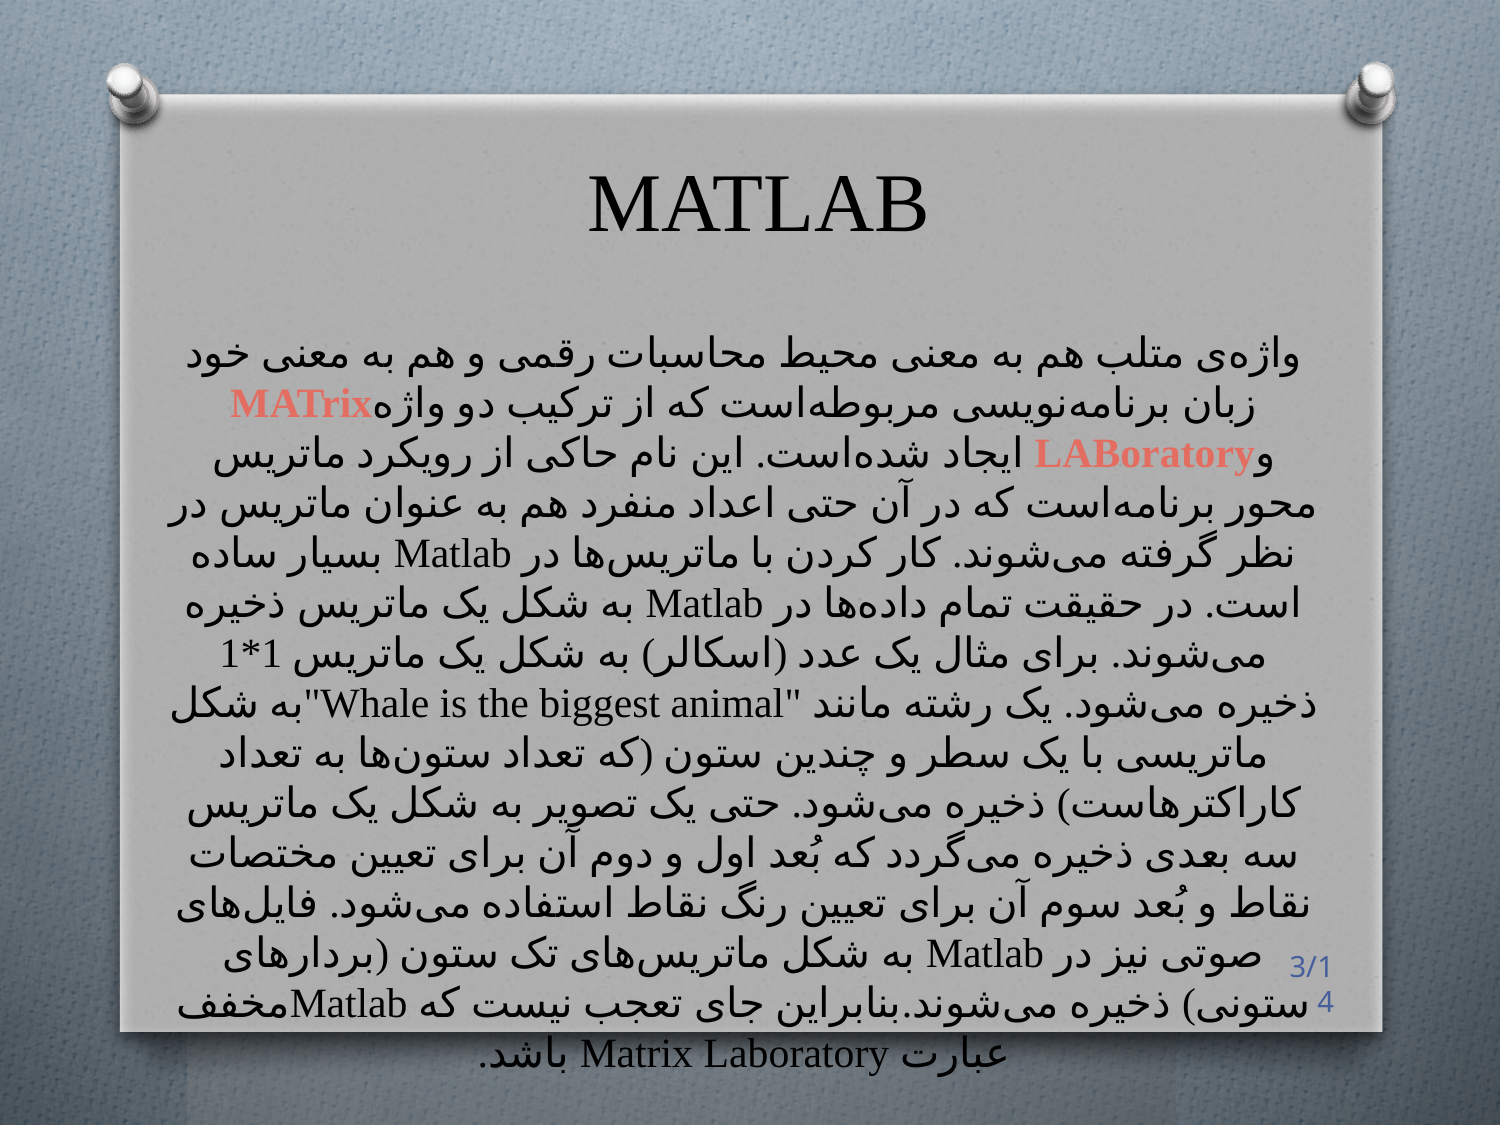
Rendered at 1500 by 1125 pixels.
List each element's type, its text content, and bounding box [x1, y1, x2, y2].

picture [1317, 35, 1439, 156]
list واژه‌ی متلب هم به معنی محیط محاسبات رقمی و هم به معنی خود زبان برنامه‌نویسی مربوطه‌است که از ترکیب دو واژهMATrix وLABoratory ایجاد شده‌است. این نام حاکی از رویکرد ماتریس محور برنامه‌است که در آن حتی اعداد منفرد هم به عنوان ماتریس در نظر گرفته می‌شوند. کار کردن با ماتریس‌ها در Matlab بسیار ساده است. در حقیقت تمام داده‌ها در Matlab به شکل یک ماتریس ذخیره می‌شوند. برای مثال یک عدد (اسکالر) به شکل یک ماتریس 1*1 ذخیره می‌شود. یک رشته مانند "Whale is the biggest animal"به شکل ماتریسی با یک سطر و چندین ستون (که تعداد ستون‌ها به تعداد کاراکترهاست) ذخیره می‌شود. حتی یک تصویر به شکل یک ماتریس سه بعدی ذخیره می‌گردد که بُعد اول و دوم آن برای تعیین مختصات نقاط و بُعد سوم آن برای تعیین رنگ نقاط استفاده می‌شود. فایل‌های صوتی نیز در Matlab به شکل ماتریس‌های تک ستون (بردارهای ستونی) ذخیره می‌شوند.بنابراین جای تعجب نیست که Matlabمخفف عبارت Matrix Laboratory باشد. [150, 275, 1338, 988]
title MATLAB [187, 99, 1331, 275]
slide_number 3/14 [1258, 952, 1350, 1013]
picture [75, 29, 198, 153]
